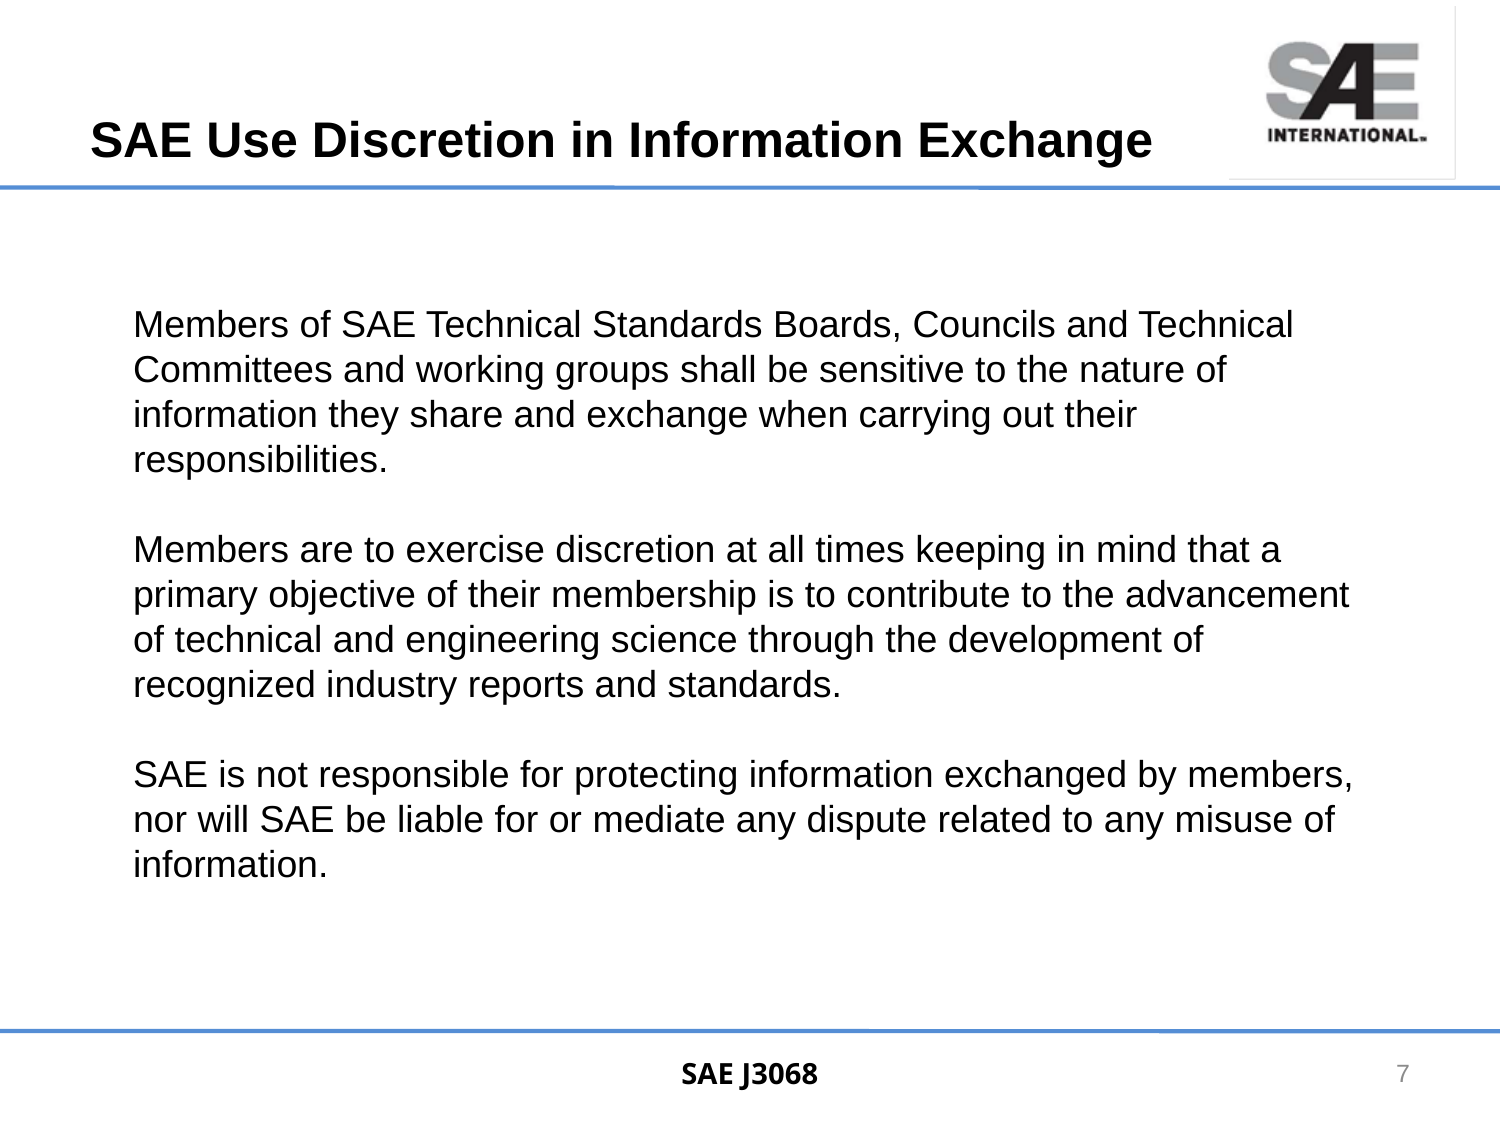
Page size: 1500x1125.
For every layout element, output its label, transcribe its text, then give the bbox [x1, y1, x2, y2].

title SAE Use Discretion in Information Exchange [75, 99, 1263, 175]
picture [1229, 6, 1457, 181]
footer SAE J3068 [512, 1042, 988, 1103]
slide_number 7 [1074, 1042, 1425, 1103]
text_box Members of SAE Technical Standards Boards, Councils and Technical Committees and working groups shall be sensitive to the nature of information they share and exchange when carrying out their responsibilities. Members are to exercise discretion at all times keeping in mind that a primary objective of their membership is to contribute to the advancement of technical and engineering science through the development of recognized industry reports and standards. SAE is not responsible for protecting information exchanged by members, nor will SAE be liable for or mediate any dispute related to any misuse of information. [118, 292, 1373, 938]
